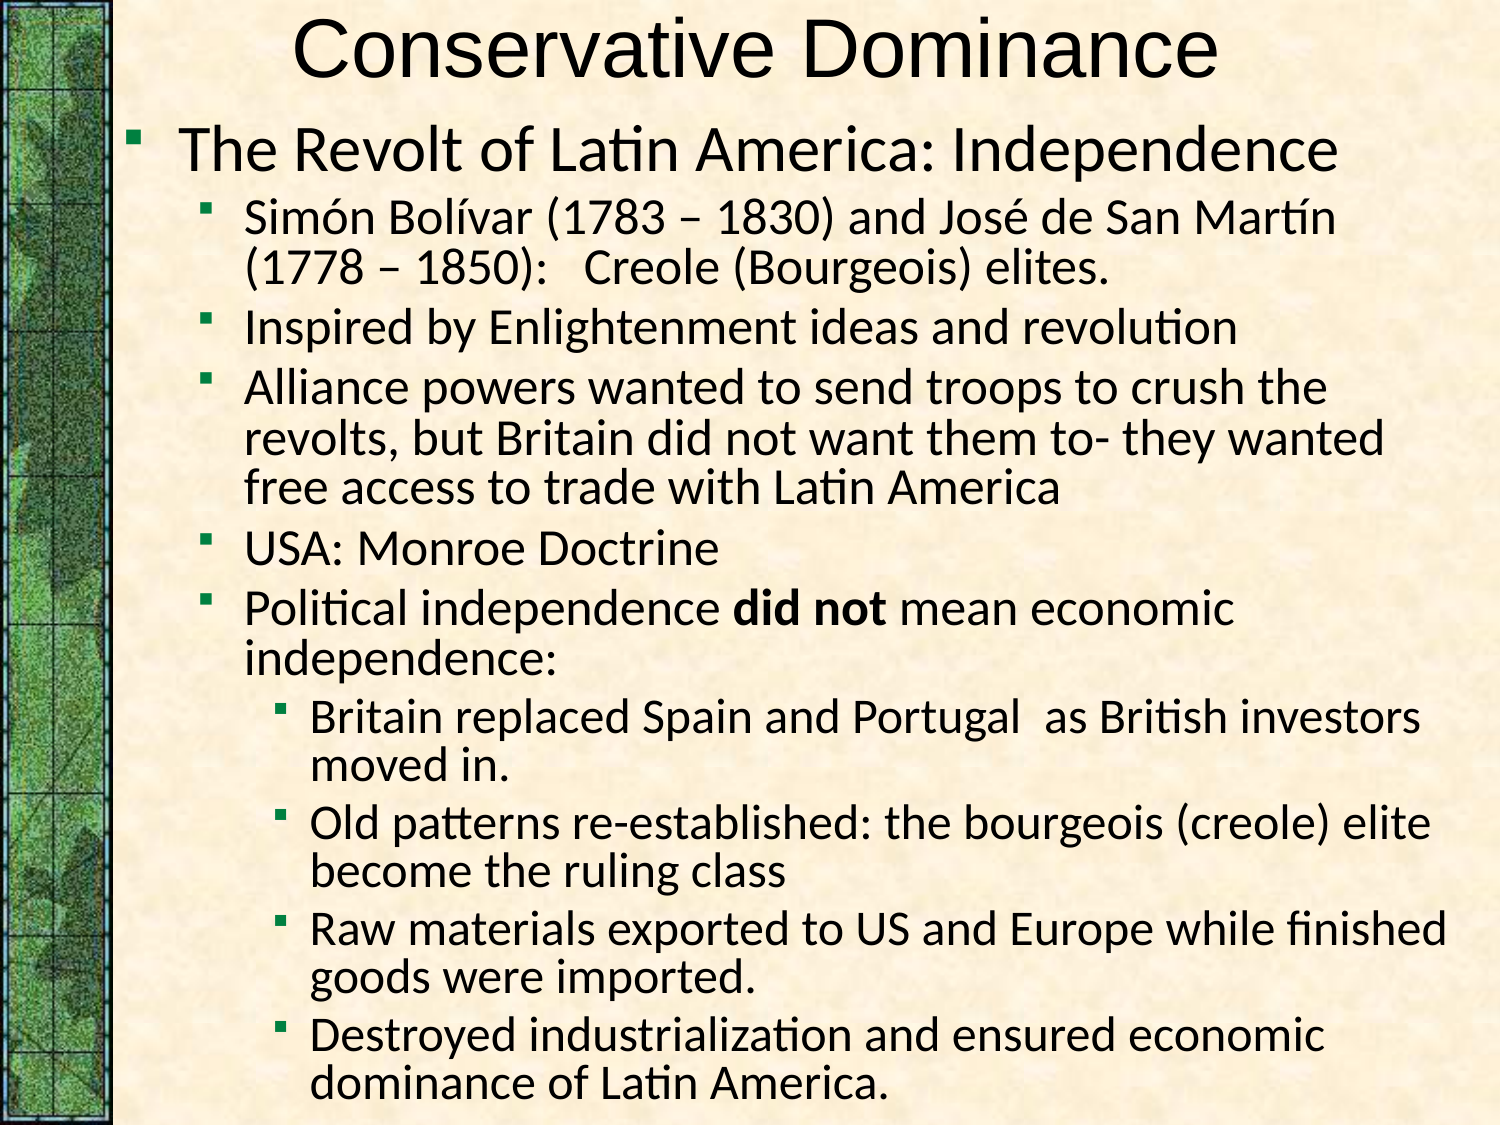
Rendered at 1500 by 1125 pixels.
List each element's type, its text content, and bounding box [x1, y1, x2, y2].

picture [0, 0, 1500, 1125]
title Conservative Dominance [12, 12, 1500, 75]
list The Revolt of Latin America: Independence Simón Bolívar (1783 – 1830) and José de San Martín (1778 – 1850): Creole (Bourgeois) elites. Inspired by Enlightenment ideas and revolution Alliance powers wanted to send troops to crush the revolts, but Britain did not want them to- they wanted free access to trade with Latin America USA: Monroe Doctrine Political independence did not mean economic independence: Britain replaced Spain and Portugal as British investors moved in. Old patterns re-established: the bourgeois (creole) elite become the ruling class Raw materials exported to US and Europe while finished goods were imported. Destroyed industrialization and ensured economic dominance of Latin America. [107, 112, 1475, 1125]
